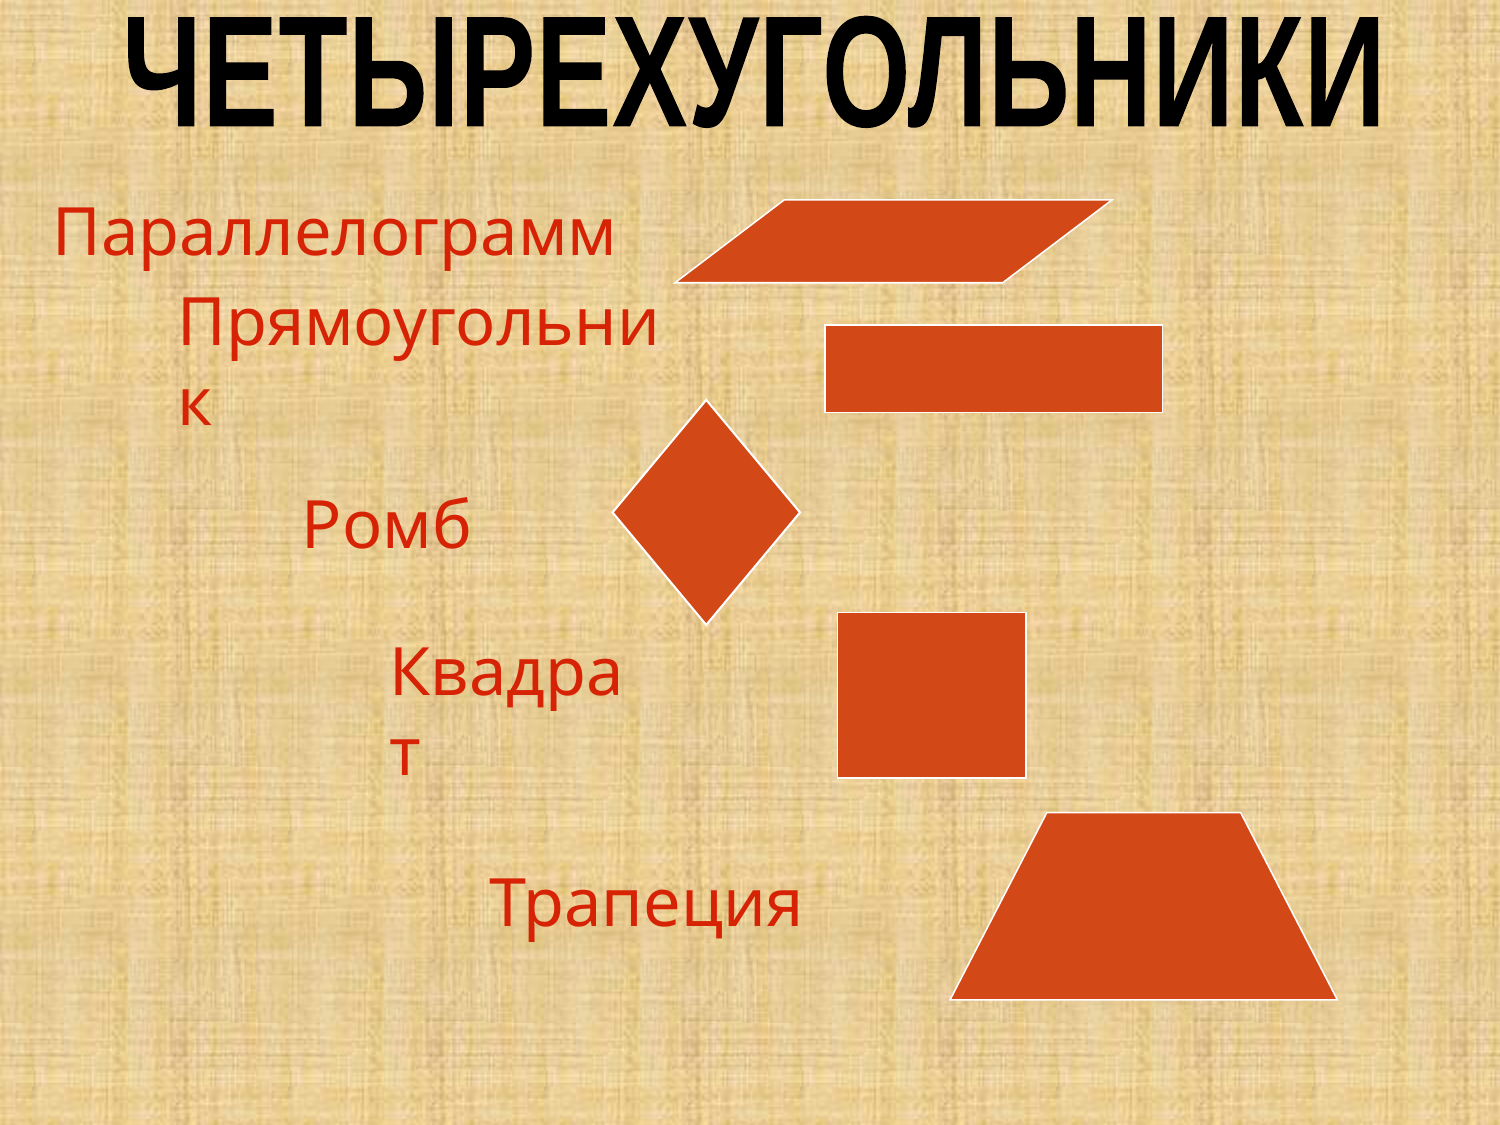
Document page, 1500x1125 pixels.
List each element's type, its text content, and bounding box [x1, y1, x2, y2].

text_box Трапеция [474, 849, 875, 950]
title Параллелограмм [37, 174, 704, 283]
text_box Квадрат [374, 649, 667, 768]
text_box [949, 812, 1338, 1000]
text_box Ромб [124, 462, 488, 581]
text_box [612, 399, 801, 625]
text_box [837, 612, 1027, 778]
text_box [674, 199, 1112, 283]
text_box [825, 324, 1163, 413]
text_box Прямоугольник [162, 299, 704, 418]
picture [0, 0, 1500, 1125]
